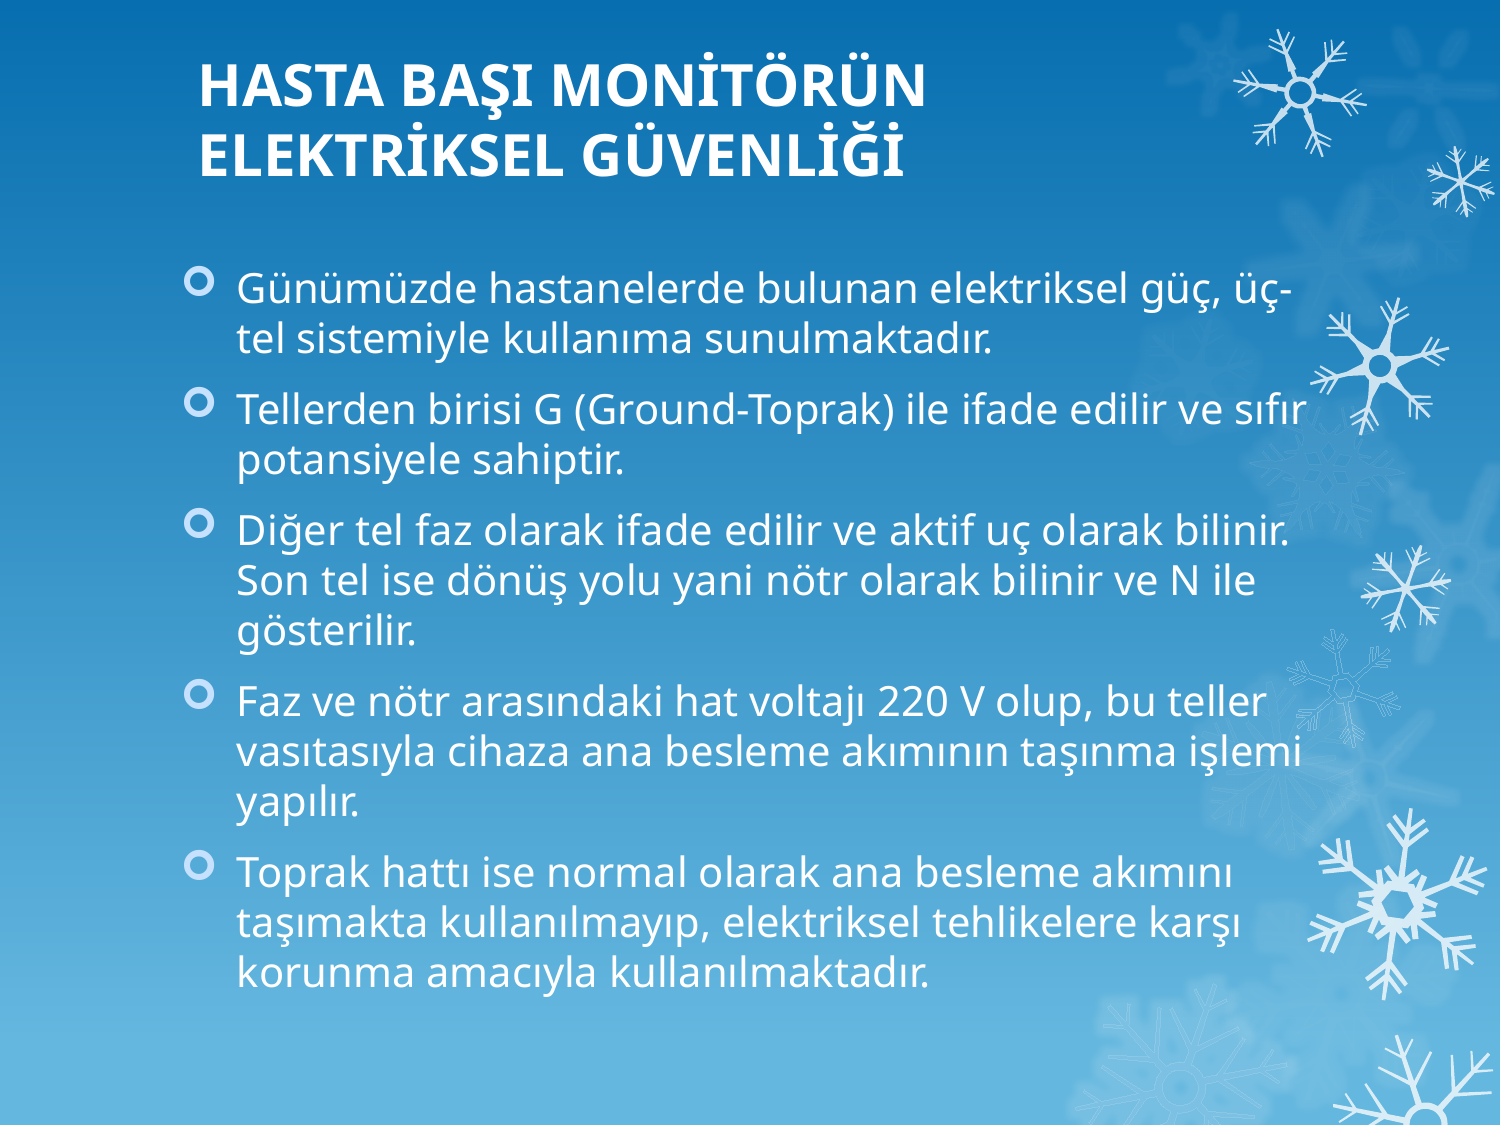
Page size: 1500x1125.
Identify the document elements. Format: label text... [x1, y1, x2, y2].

title HASTA BAŞI MONİTÖRÜN ELEKTRİKSEL GÜVENLİĞİ [183, 42, 1352, 195]
list Günümüzde hastanelerde bulunan elektriksel güç, üç-tel sistemiyle kullanıma sunulmaktadır. Tellerden birisi G (Ground-Toprak) ile ifade edilir ve sıfır potansiyele sahiptir. Diğer tel faz olarak ifade edilir ve aktif uç olarak bilinir. Son tel ise dönüş yolu yani nötr olarak bilinir ve N ile gösterilir. Faz ve nötr arasındaki hat voltajı 220 V olup, bu teller vasıtasıyla cihaza ana besleme akımının taşınma işlemi yapılır. Toprak hattı ise normal olarak ana besleme akımını taşımakta kullanılmayıp, elektriksel tehlikelere karşı korunma amacıyla kullanılmaktadır. [165, 296, 1335, 962]
